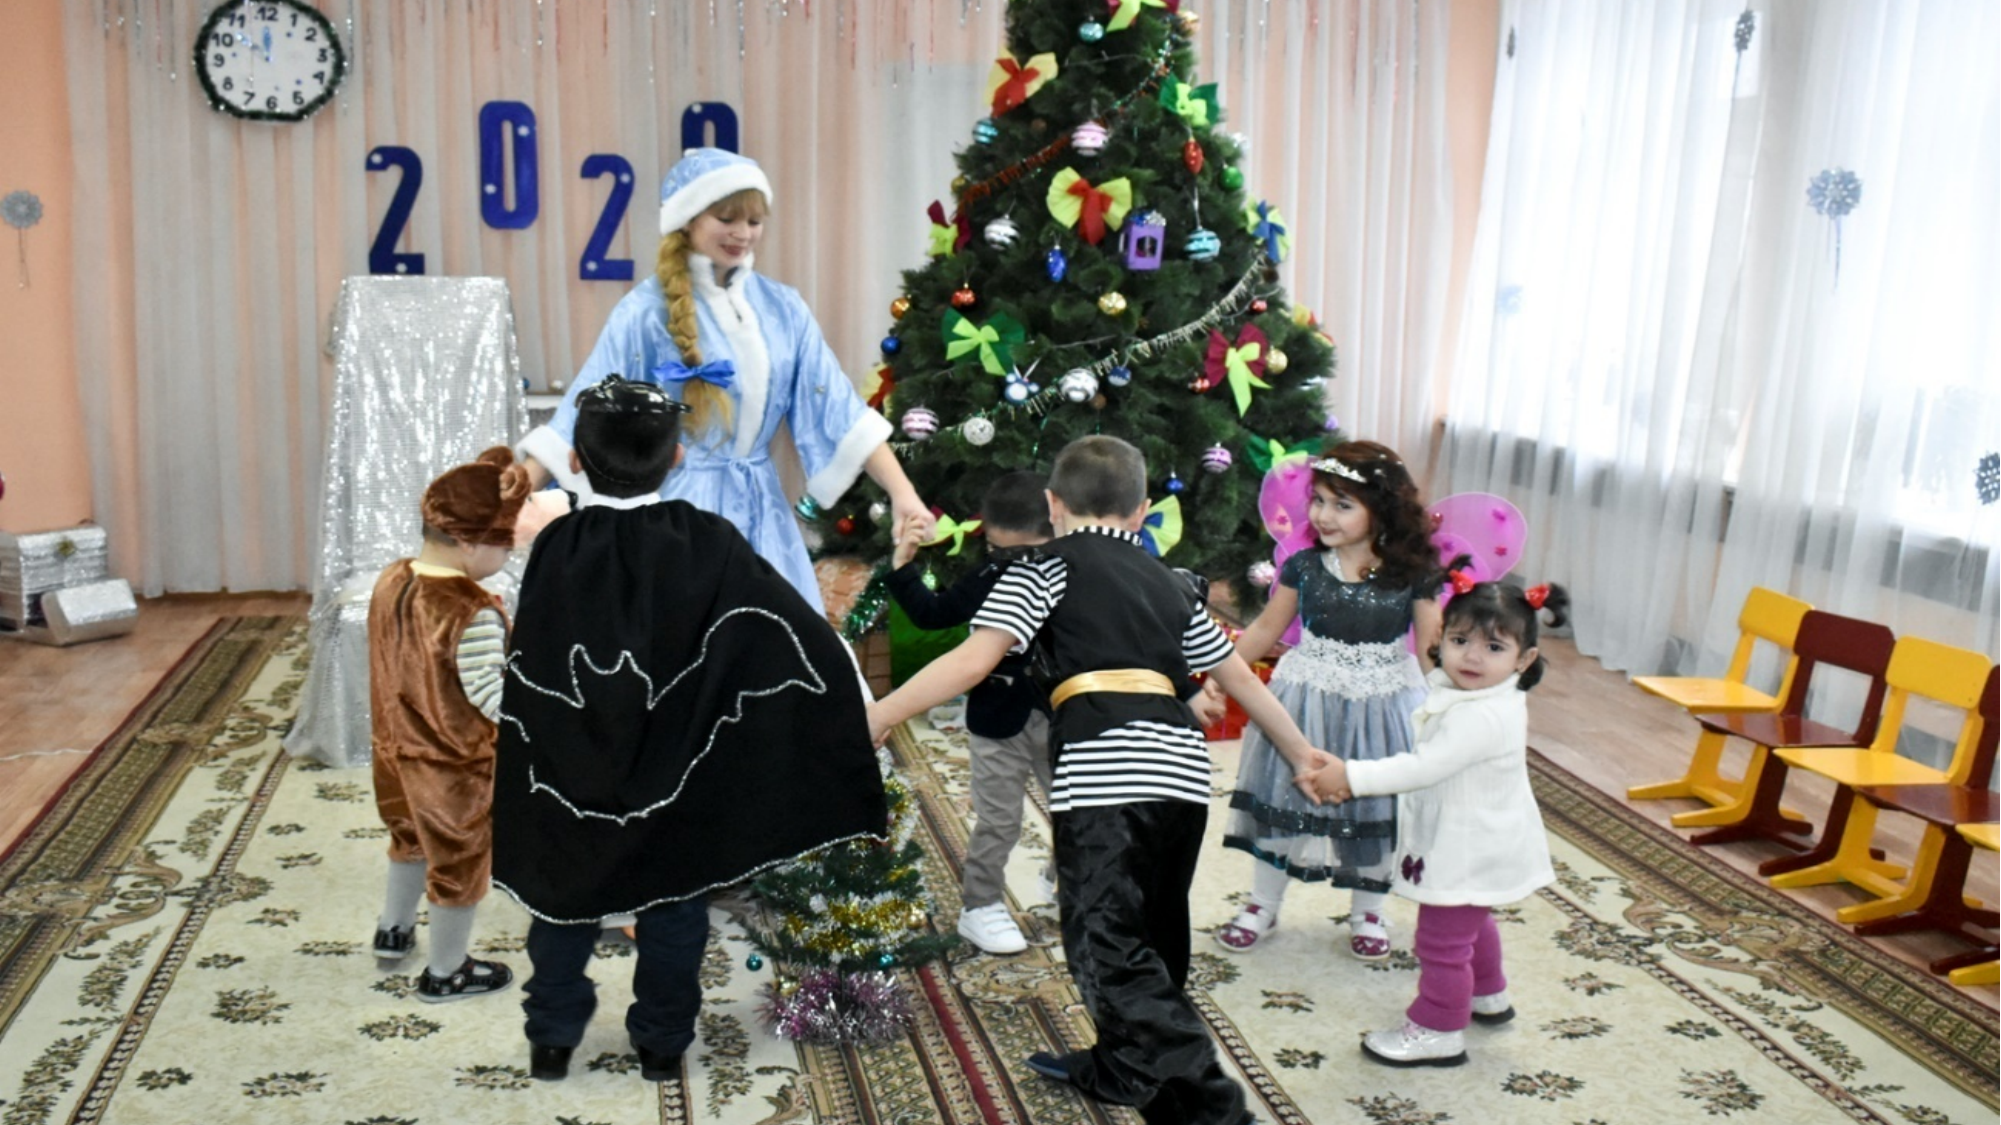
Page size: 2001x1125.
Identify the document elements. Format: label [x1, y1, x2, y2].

list [0, 0, 2000, 1125]
